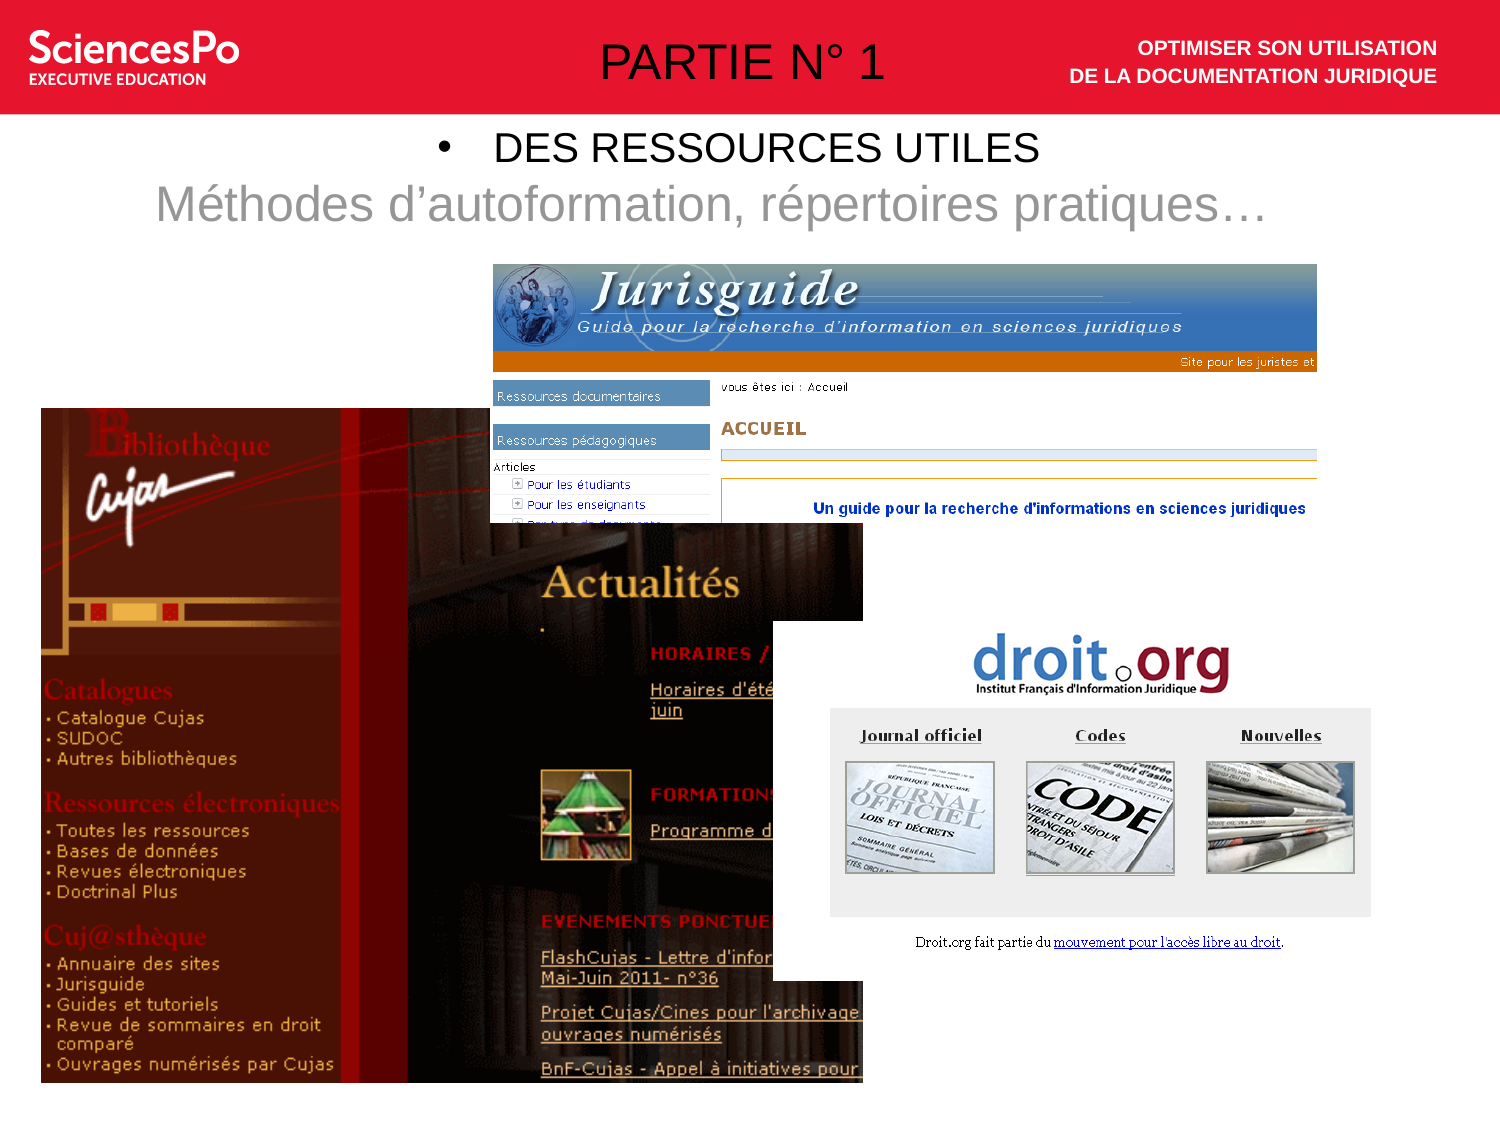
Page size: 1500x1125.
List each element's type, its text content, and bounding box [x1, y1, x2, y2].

list DES RESSOURCES UTILES Méthodes d’autoformation, répertoires pratiques… [64, 113, 1413, 260]
picture [29, 30, 75, 85]
title PARTIE N° 1 [75, 19, 1425, 100]
picture [41, 262, 1398, 1083]
